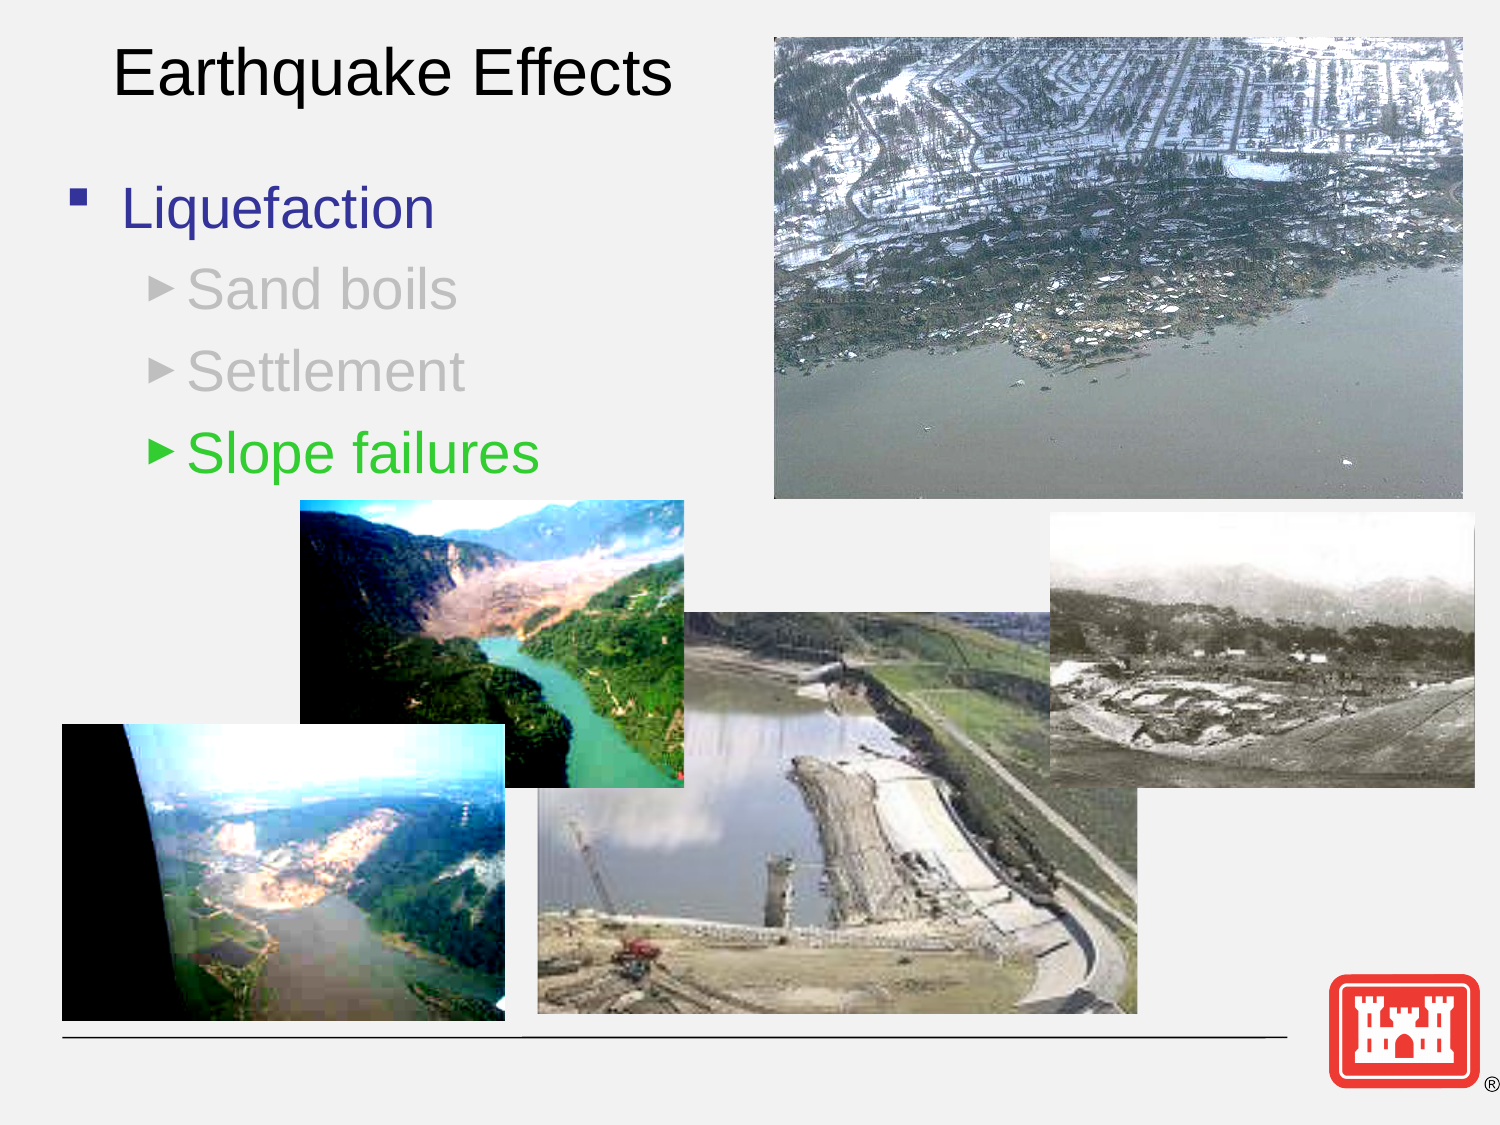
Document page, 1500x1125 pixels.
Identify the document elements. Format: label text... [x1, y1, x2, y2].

picture [774, 37, 1463, 499]
picture [1329, 974, 1500, 1092]
list Liquefaction Sand boils Settlement Slope failures [49, 162, 726, 626]
picture [62, 499, 1476, 1021]
title Earthquake Effects [0, 0, 801, 163]
